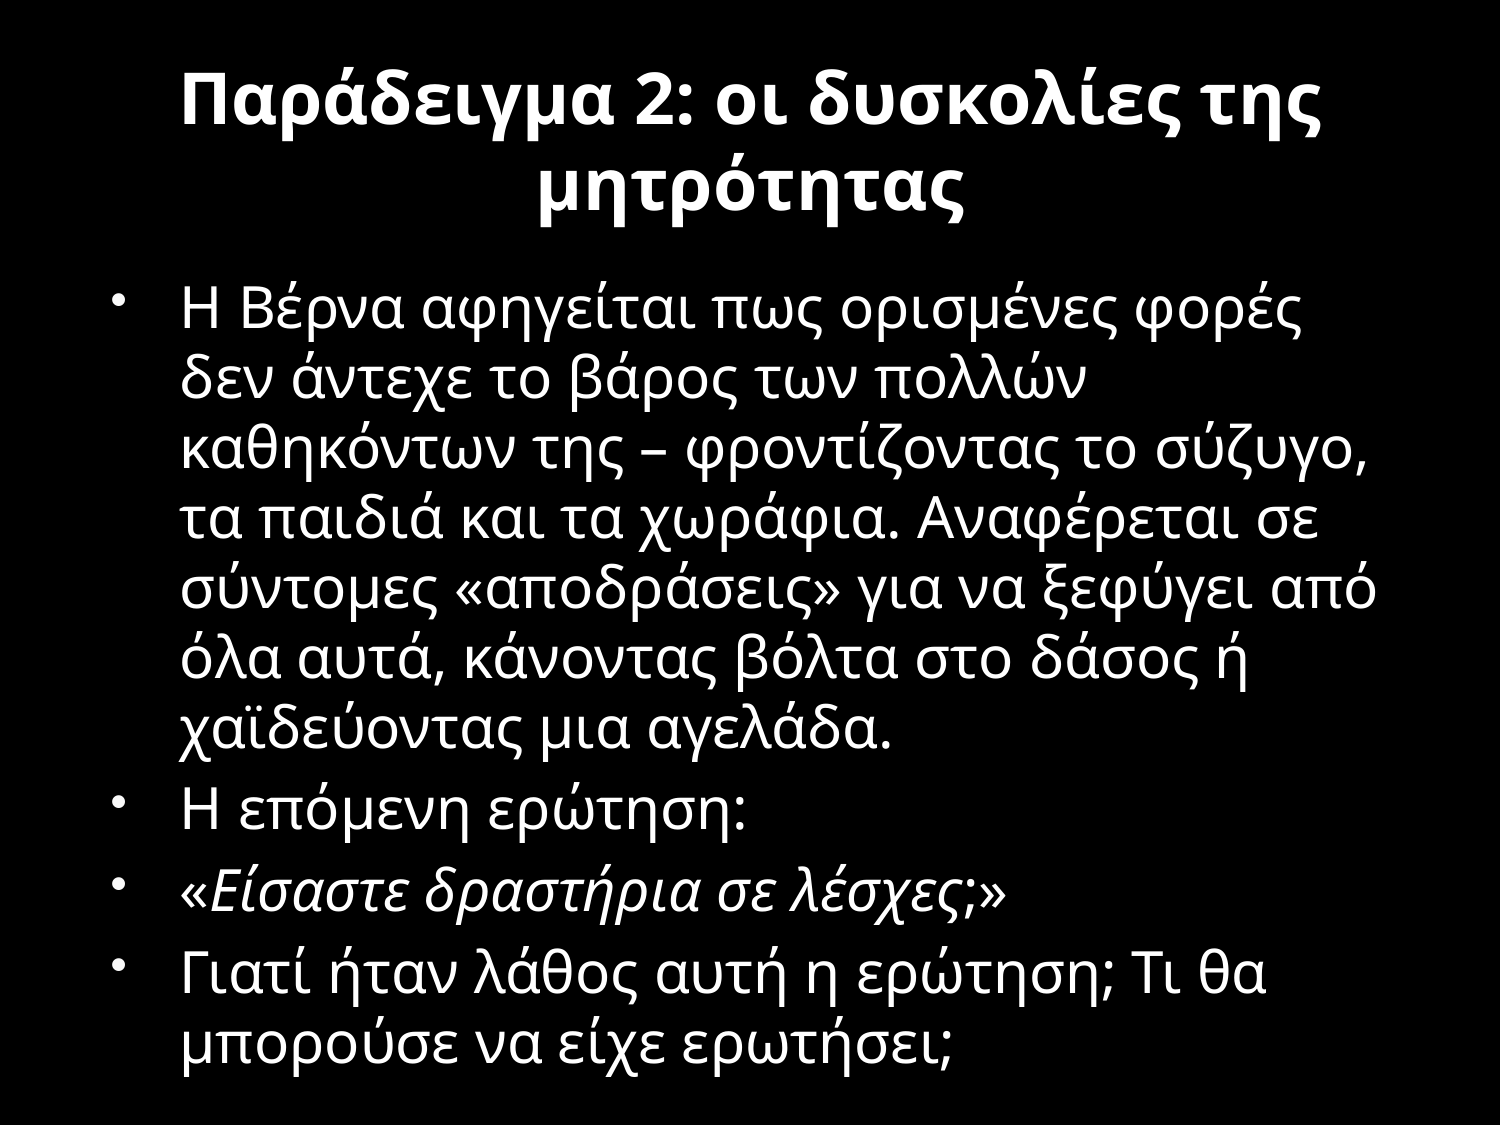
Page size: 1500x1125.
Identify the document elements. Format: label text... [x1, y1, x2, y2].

title Παράδειγμα 2: οι δυσκολίες της μητρότητας [75, 45, 1425, 233]
list Η Βέρνα αφηγείται πως ορισμένες φορές δεν άντεχε το βάρος των πολλών καθηκόντων της – φροντίζοντας το σύζυγο, τα παιδιά και τα χωράφια. Αναφέρεται σε σύντομες «αποδράσεις» για να ξεφύγει από όλα αυτά, κάνοντας βόλτα στο δάσος ή χαϊδεύοντας μια αγελάδα. Η επόμενη ερώτηση: «Είσαστε δραστήρια σε λέσχες;» Γιατί ήταν λάθος αυτή η ερώτηση; Τι θα μπορούσε να είχε ερωτήσει; [75, 262, 1425, 1035]
